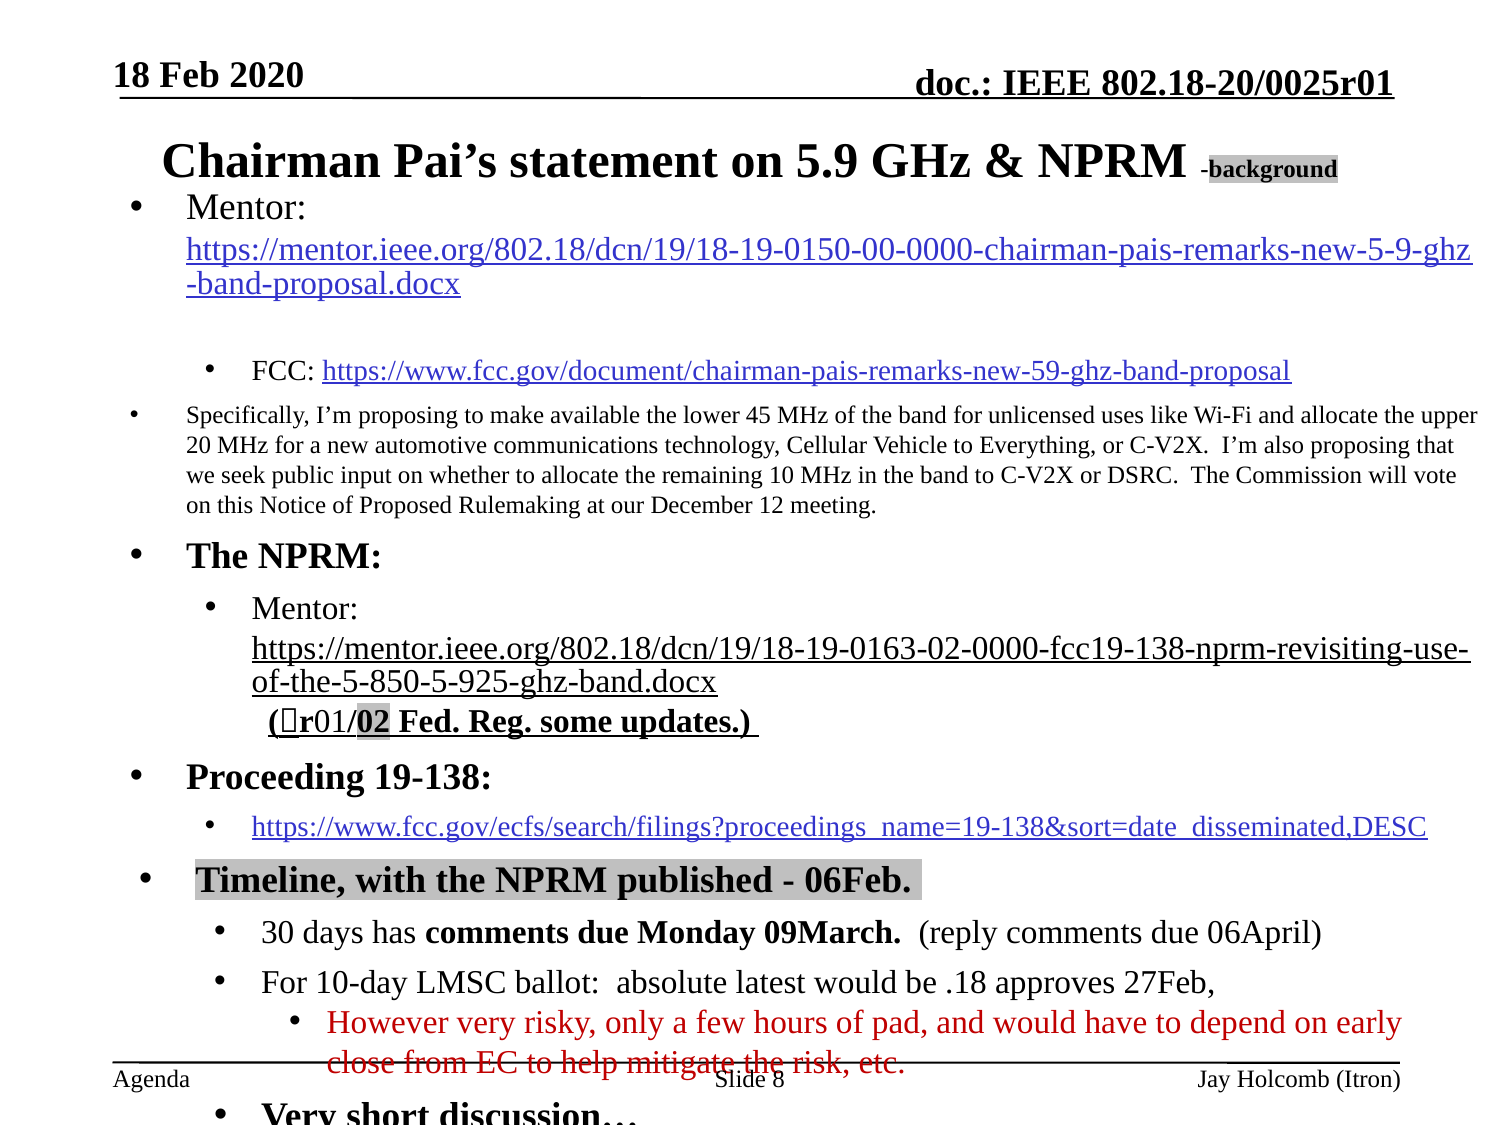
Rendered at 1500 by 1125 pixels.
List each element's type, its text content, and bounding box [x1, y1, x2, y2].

title Chairman Pai’s statement on 5.9 GHz & NPRM -background [59, 102, 1441, 213]
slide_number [112, 49, 488, 95]
list Mentor: https://mentor.ieee.org/802.18/dcn/19/18-19-0150-00-0000-chairman-pais-remarks-new-5-9-ghz-band-proposal.docx FCC: https://www.fcc.gov/document/chairman-pais-remarks-new-59-ghz-band-proposal Specifically, I’m proposing to make available the lower 45 MHz of the band for unlicensed uses like Wi-Fi and allocate the upper 20 MHz for a new automotive communications technology, Cellular Vehicle to Everything, or C-V2X. I’m also proposing that we seek public input on whether to allocate the remaining 10 MHz in the band to C-V2X or DSRC. The Commission will vote on this Notice of Proposed Rulemaking at our December 12 meeting. The NPRM: Mentor: https://mentor.ieee.org/802.18/dcn/19/18-19-0163-02-0000-fcc19-138-nprm-revisiting-use-of-the-5-850-5-925-ghz-band.docx (r01/02 Fed. Reg. some updates.) Proceeding 19-138: https://www.fcc.gov/ecfs/search/filings?proceedings_name=19-138&sort=date_disseminated,DESC Timeline, with the NPRM published - 06Feb. 30 days has comments due Monday 09March. (reply comments due 06April) For 10-day LMSC ballot: absolute latest would be .18 approves 27Feb, However very risky, only a few hours of pad, and would have to depend on early close from EC to help mitigate the risk, etc. Very short discussion… we will target to approve in .18 on Thursday 20 February. [114, 174, 1496, 1087]
footer Jay Holcomb (Itron) [878, 1061, 1402, 1093]
slide_number Slide 8 [699, 1061, 800, 1123]
